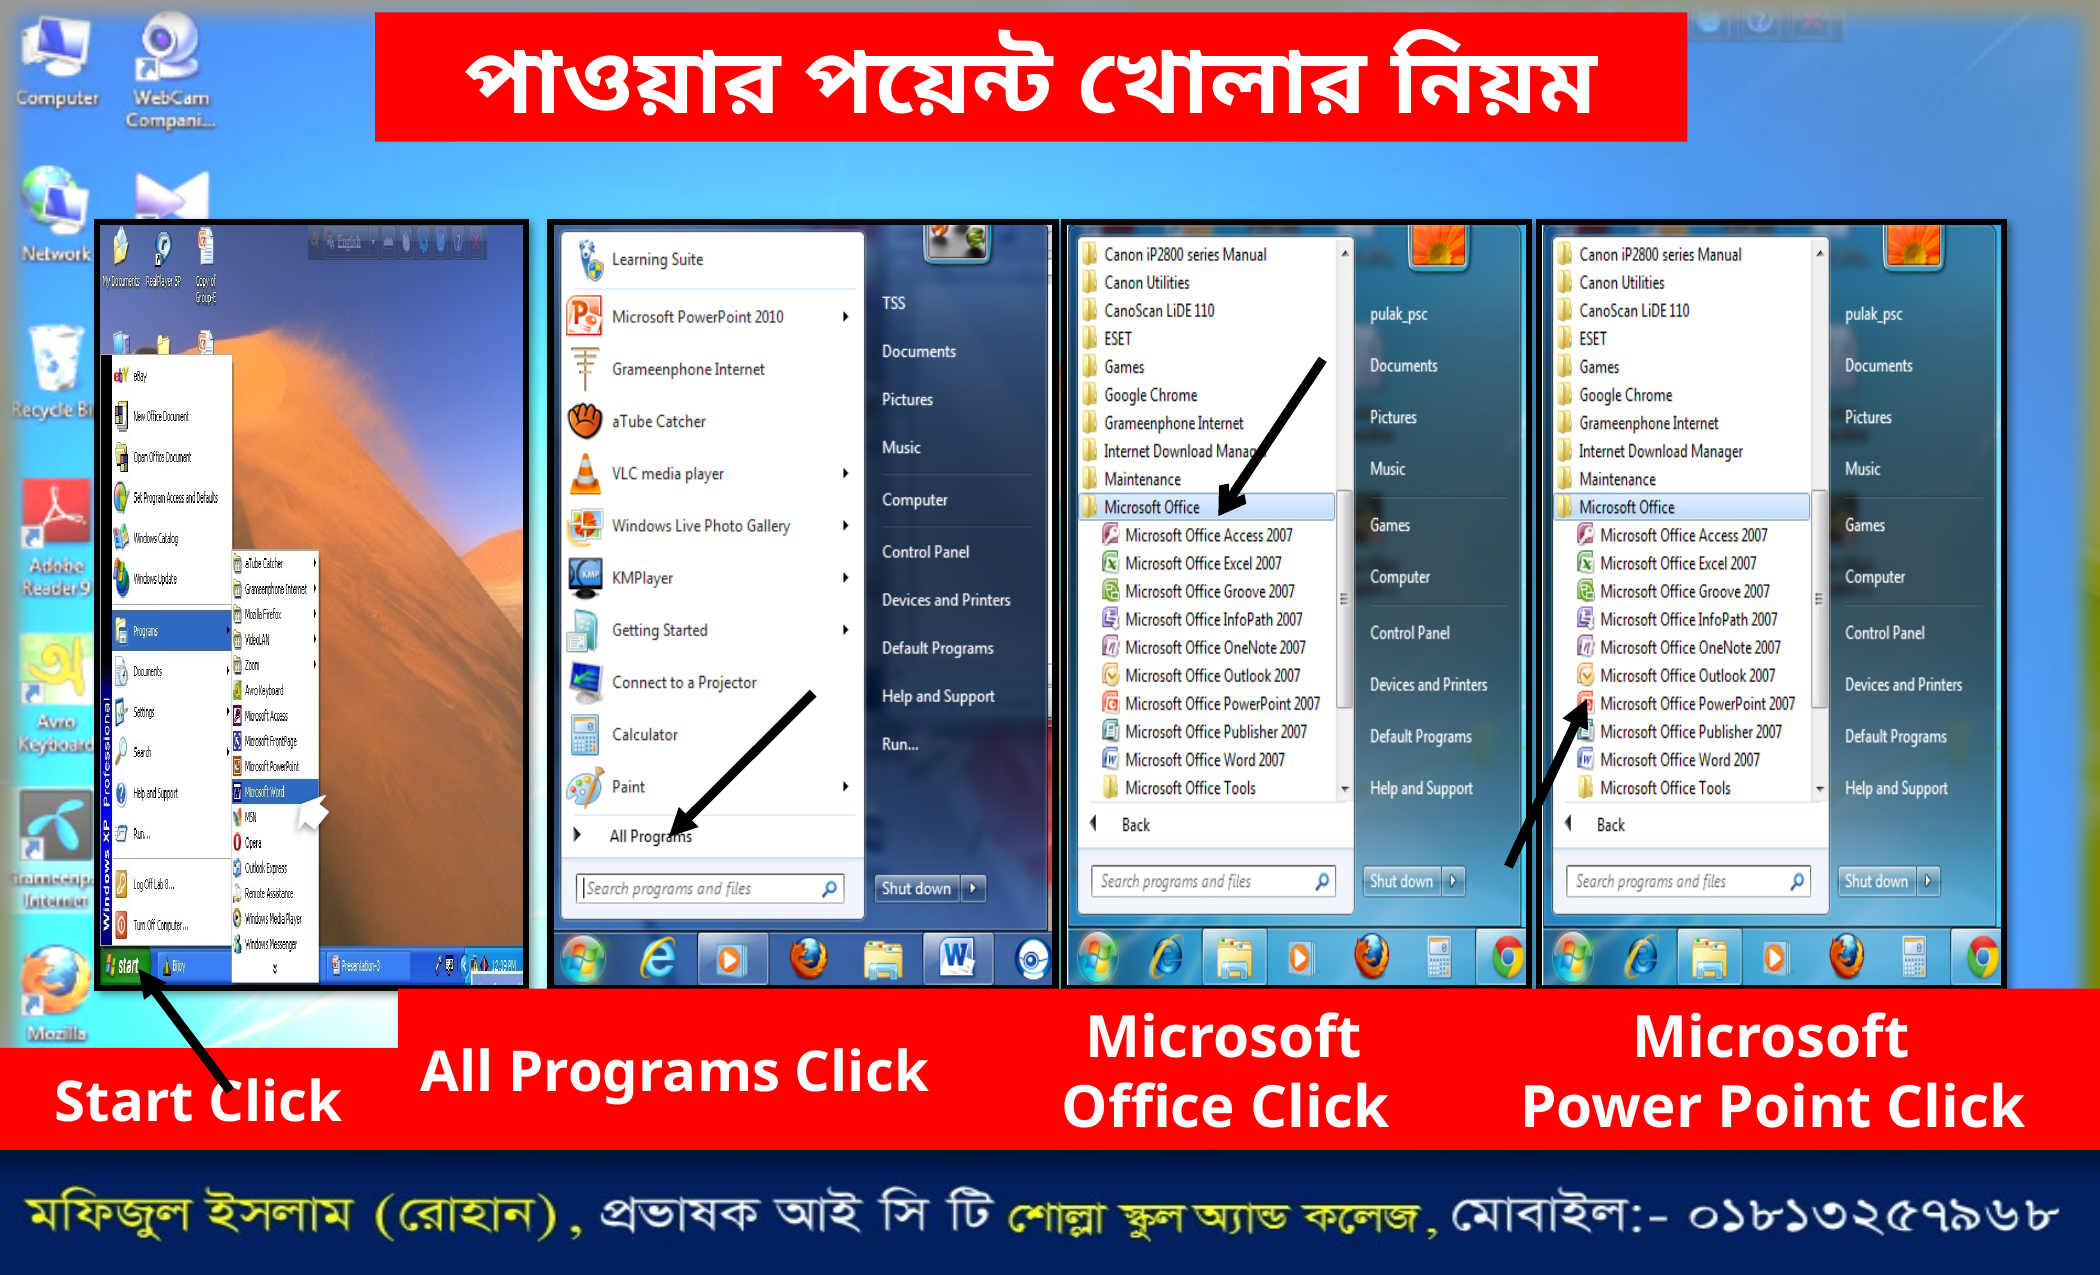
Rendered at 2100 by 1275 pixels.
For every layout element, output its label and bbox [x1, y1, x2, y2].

text_box [100, 224, 524, 985]
text_box [1218, 359, 1324, 517]
picture [0, 0, 2100, 1275]
